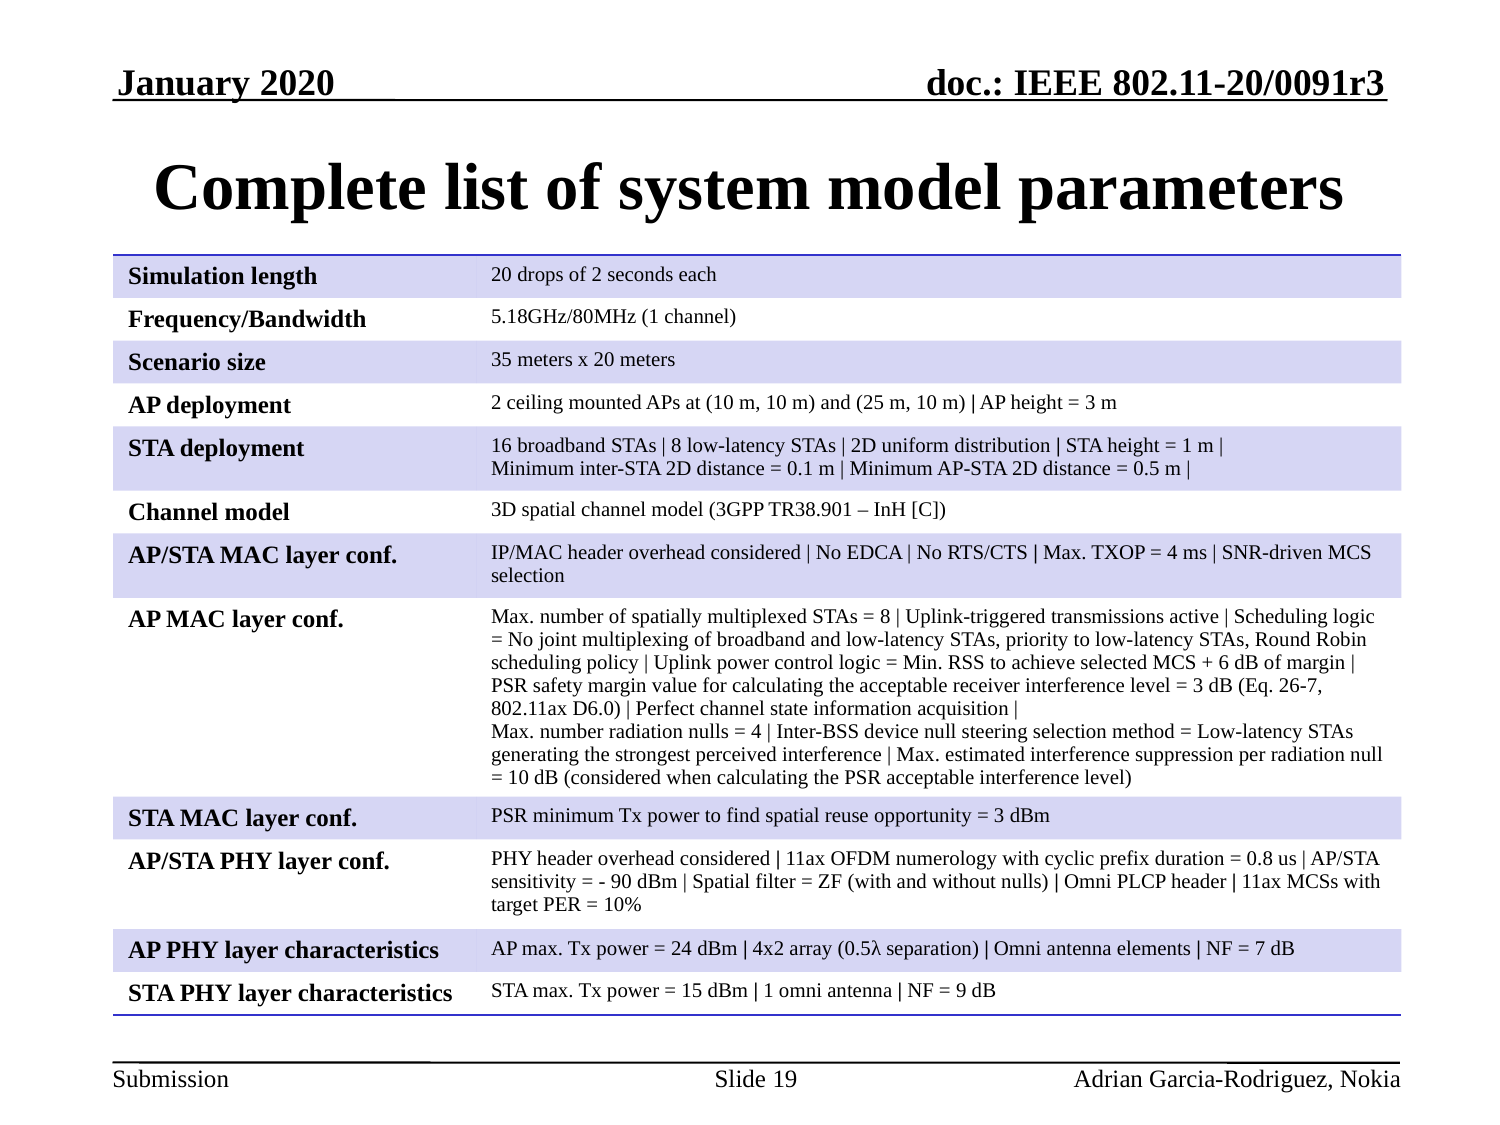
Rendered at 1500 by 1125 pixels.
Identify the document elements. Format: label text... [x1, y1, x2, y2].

table_cell AP MAC layer conf. [113, 598, 476, 797]
table_header Simulation length [113, 256, 476, 298]
table_cell 16 broadband STAs | 8 low-latency STAs | 2D uniform distribution | STA height = 1 m | Minimum inter-STA 2D distance = 0.1 m | Minimum AP-STA 2D distance = 0.5 m | [476, 426, 1401, 491]
table_cell PHY header overhead considered | 11ax OFDM numerology with cyclic prefix duration = 0.8 us | AP/STA sensitivity = - 90 dBm | Spatial filter = ZF (with and without nulls) | Omni PLCP header | 11ax MCSs with target PER = 10% [476, 839, 1401, 929]
slide_number Slide 19 [712, 1061, 800, 1123]
table_cell Max. number of spatially multiplexed STAs = 8 | Uplink-triggered transmissions active | Scheduling logic = No joint multiplexing of broadband and low-latency STAs, priority to low-latency STAs, Round Robin scheduling policy | Uplink power control logic = Min. RSS to achieve selected MCS + 6 dB of margin | PSR safety margin value for calculating the acceptable receiver interference level = 3 dB (Eq. 26-7, 802.11ax D6.0) | Perfect channel state information acquisition | Max. number radiation nulls = 4 | Inter-BSS device null steering selection method = Low-latency STAs generating the strongest perceived interference | Max. estimated interference suppression per radiation null = 10 dB (considered when calculating the PSR acceptable interference level) [476, 598, 1401, 797]
table_header 20 drops of 2 seconds each [476, 256, 1401, 298]
footer Adrian Garcia-Rodriguez, Nokia [878, 1061, 1402, 1093]
table_cell Frequency/Bandwidth [113, 298, 476, 341]
table_cell AP PHY layer characteristics [113, 929, 476, 972]
table_cell STA deployment [113, 426, 476, 491]
table_cell 2 ceiling mounted APs at (10 m, 10 m) and (25 m, 10 m) | AP height = 3 m [476, 383, 1401, 426]
table_cell 35 meters x 20 meters [476, 341, 1401, 383]
table_cell STA max. Tx power = 15 dBm | 1 omni antenna | NF = 9 dB [476, 972, 1401, 1014]
table_cell Scenario size [113, 341, 476, 383]
table_cell AP deployment [113, 383, 476, 426]
table_cell Channel model [113, 491, 476, 533]
text_box January 2020 [117, 58, 507, 104]
table_cell AP max. Tx power = 24 dBm | 4x2 array (0.5λ separation) | Omni antenna elements | NF = 7 dB [476, 929, 1401, 972]
table_cell 3D spatial channel model (3GPP TR38.901 – InH [C]) [476, 491, 1401, 533]
table_cell PSR minimum Tx power to find spatial reuse opportunity = 3 dBm [476, 797, 1401, 839]
table_cell AP/STA PHY layer conf. [113, 839, 476, 929]
table_cell AP/STA MAC layer conf. [113, 533, 476, 598]
table_cell 5.18GHz/80MHz (1 channel) [476, 298, 1401, 341]
table_cell STA PHY layer characteristics [113, 972, 476, 1014]
title Complete list of system model parameters [74, 112, 1426, 254]
table_cell STA MAC layer conf. [113, 797, 476, 839]
table_cell IP/MAC header overhead considered | No EDCA | No RTS/CTS | Max. TXOP = 4 ms | SNR-driven MCS selection [476, 533, 1401, 598]
